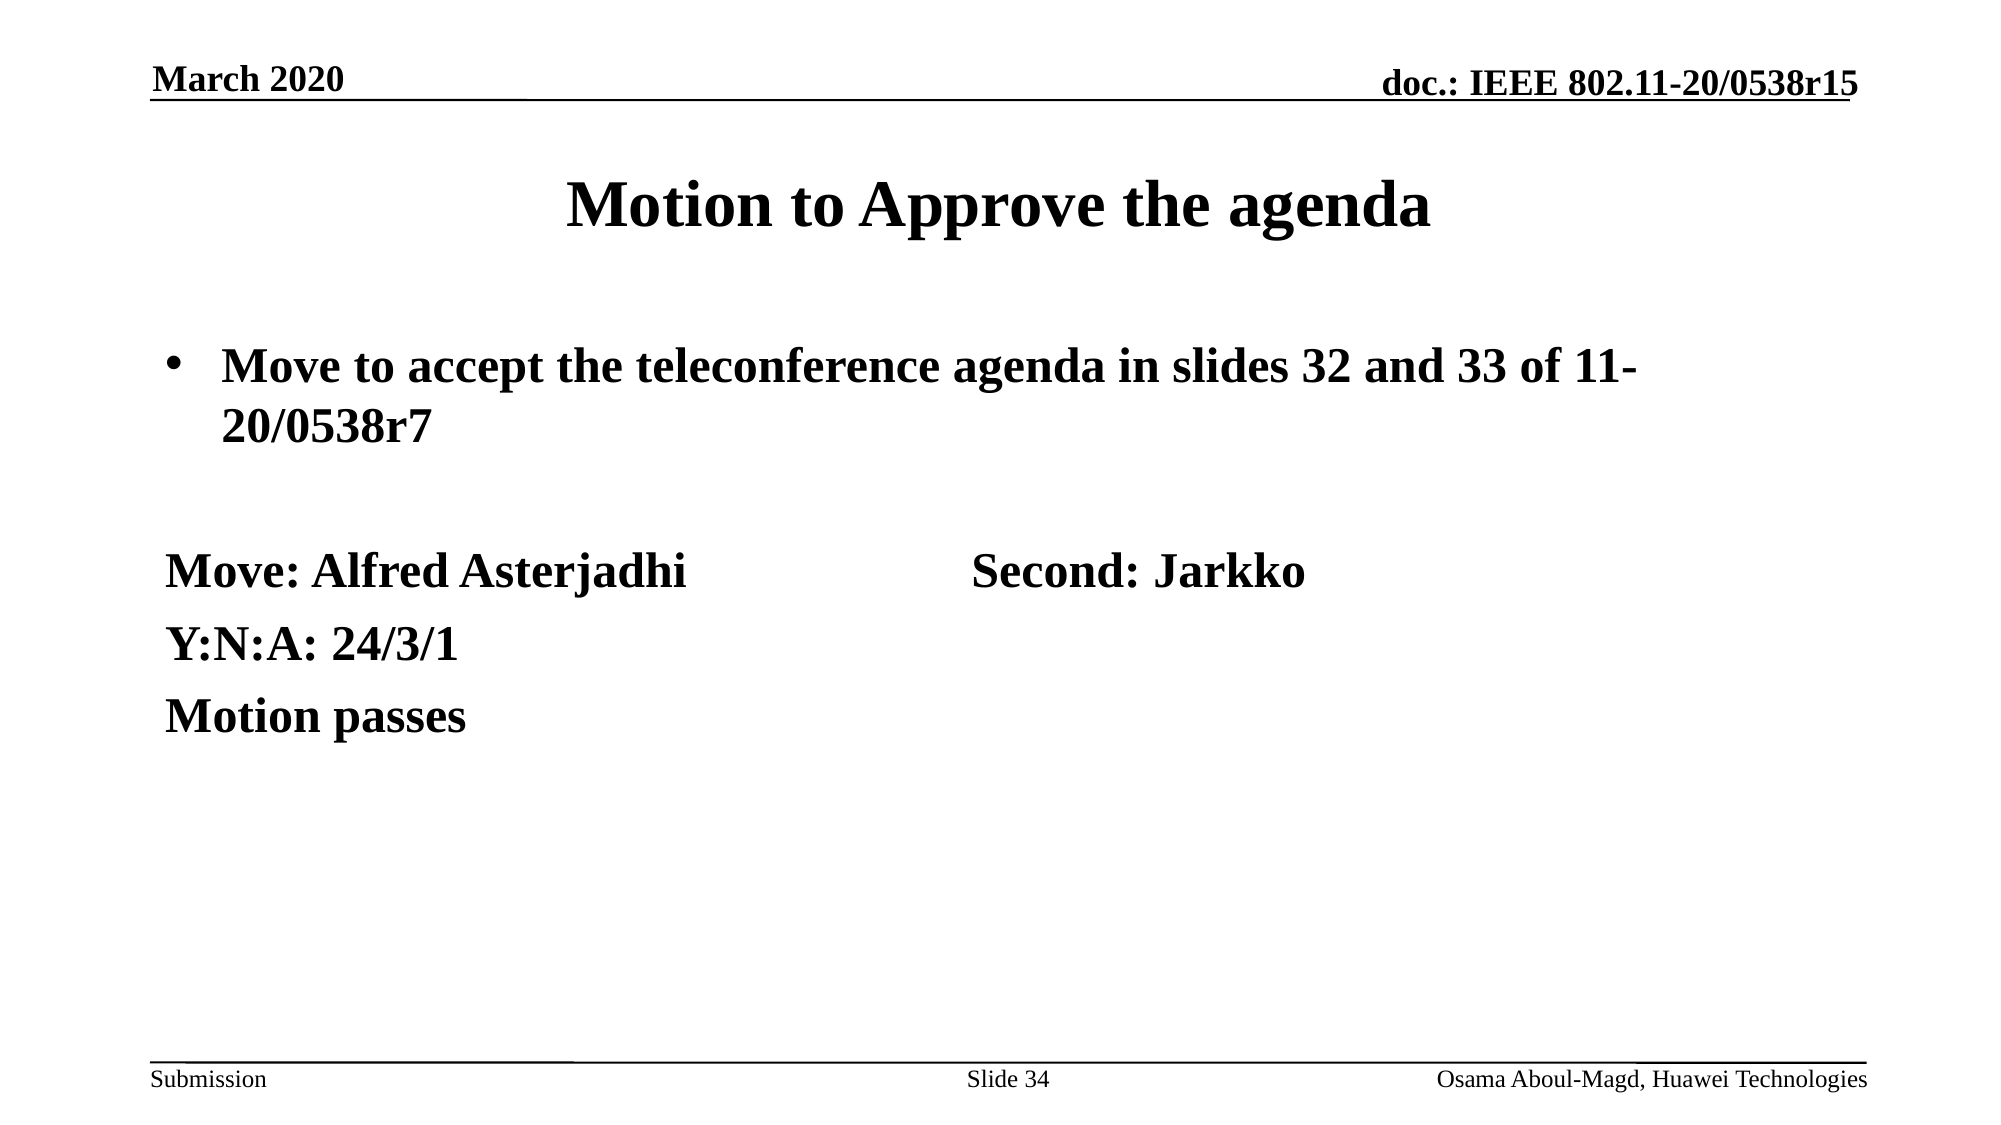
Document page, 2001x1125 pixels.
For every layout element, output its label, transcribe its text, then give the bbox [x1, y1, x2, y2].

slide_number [152, 54, 563, 100]
title Motion to Approve the agenda [149, 112, 1850, 288]
slide_number Slide 34 [950, 1061, 1067, 1123]
footer Osama Aboul-Magd, Huawei Technologies [1171, 1061, 1869, 1093]
list Move to accept the teleconference agenda in slides 32 and 33 of 11-20/0538r7 Move: Alfred Asterjadhi Second: Jarkko Y:N:A: 24/3/1 Motion passes [149, 324, 1850, 1000]
